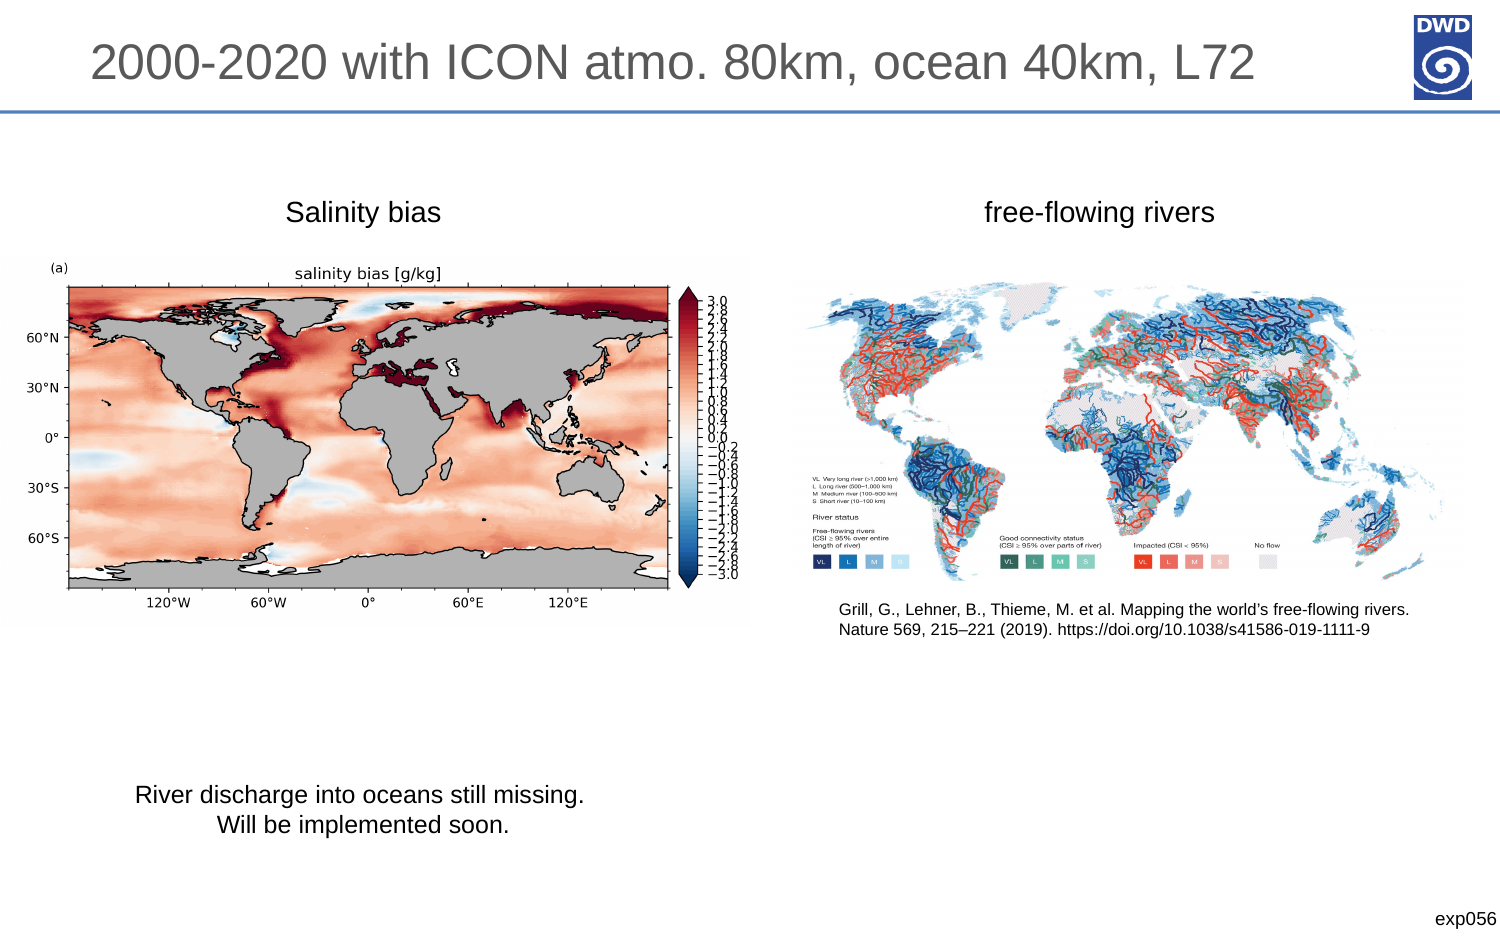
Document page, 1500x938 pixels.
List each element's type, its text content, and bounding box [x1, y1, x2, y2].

picture [1409, 15, 1472, 100]
text_box free-flowing rivers [969, 185, 1231, 236]
text_box River discharge into oceans still missing. Will be implemented soon. [114, 771, 614, 847]
picture [0, 257, 751, 627]
title 2000-2020 with ICON atmo. 80km, ocean 40km, L72 [75, 5, 1356, 113]
text_box exp056 [1420, 899, 1500, 937]
picture [789, 274, 1464, 581]
text_box Salinity bias [270, 185, 457, 236]
text_box Grill, G., Lehner, B., Thieme, M. et al. Mapping the world’s free-flowing rivers. Nature 569, 215–221 (2019). https://doi.org/10.1038/s41586-019-1111-9 [824, 591, 1463, 646]
